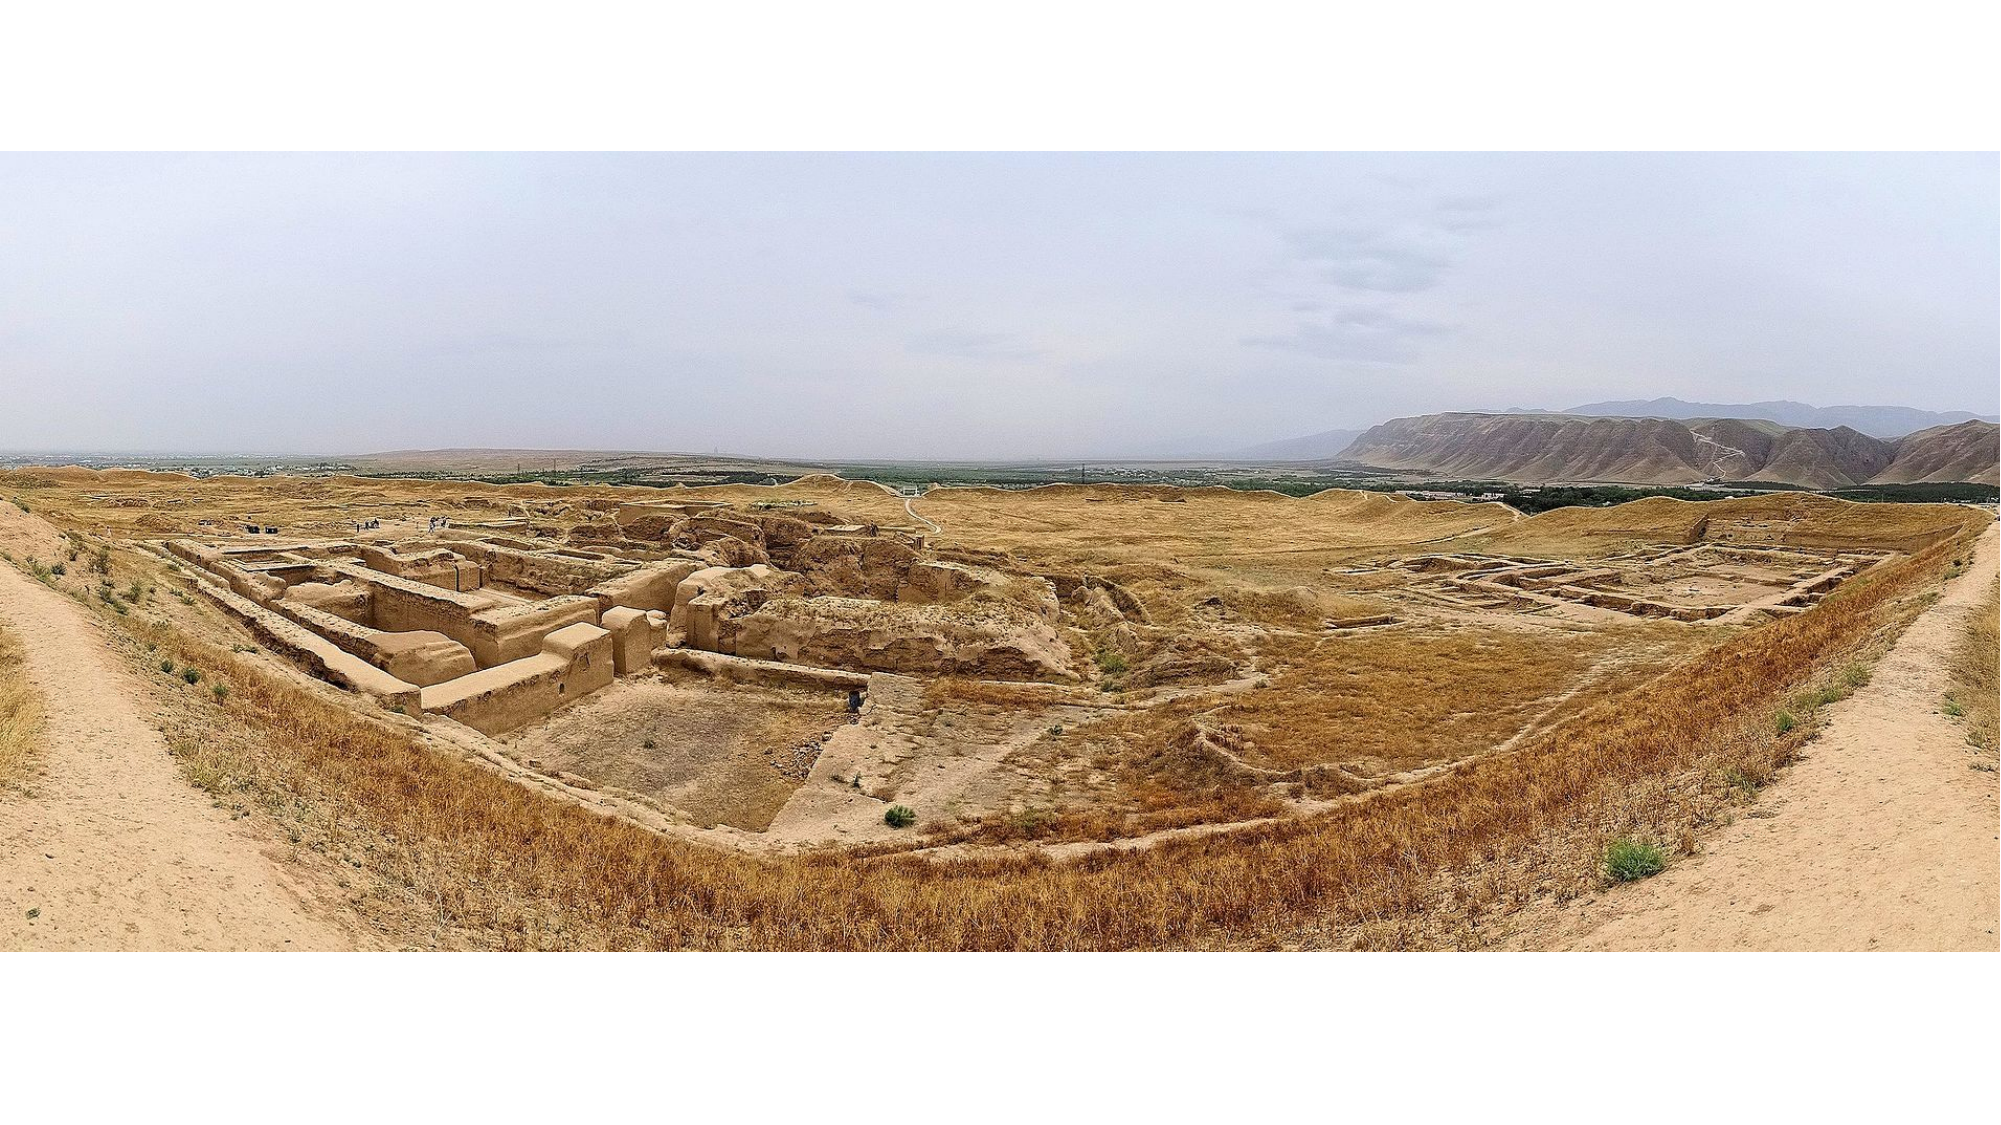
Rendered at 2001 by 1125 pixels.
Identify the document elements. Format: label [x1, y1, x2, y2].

picture [0, 151, 2000, 952]
